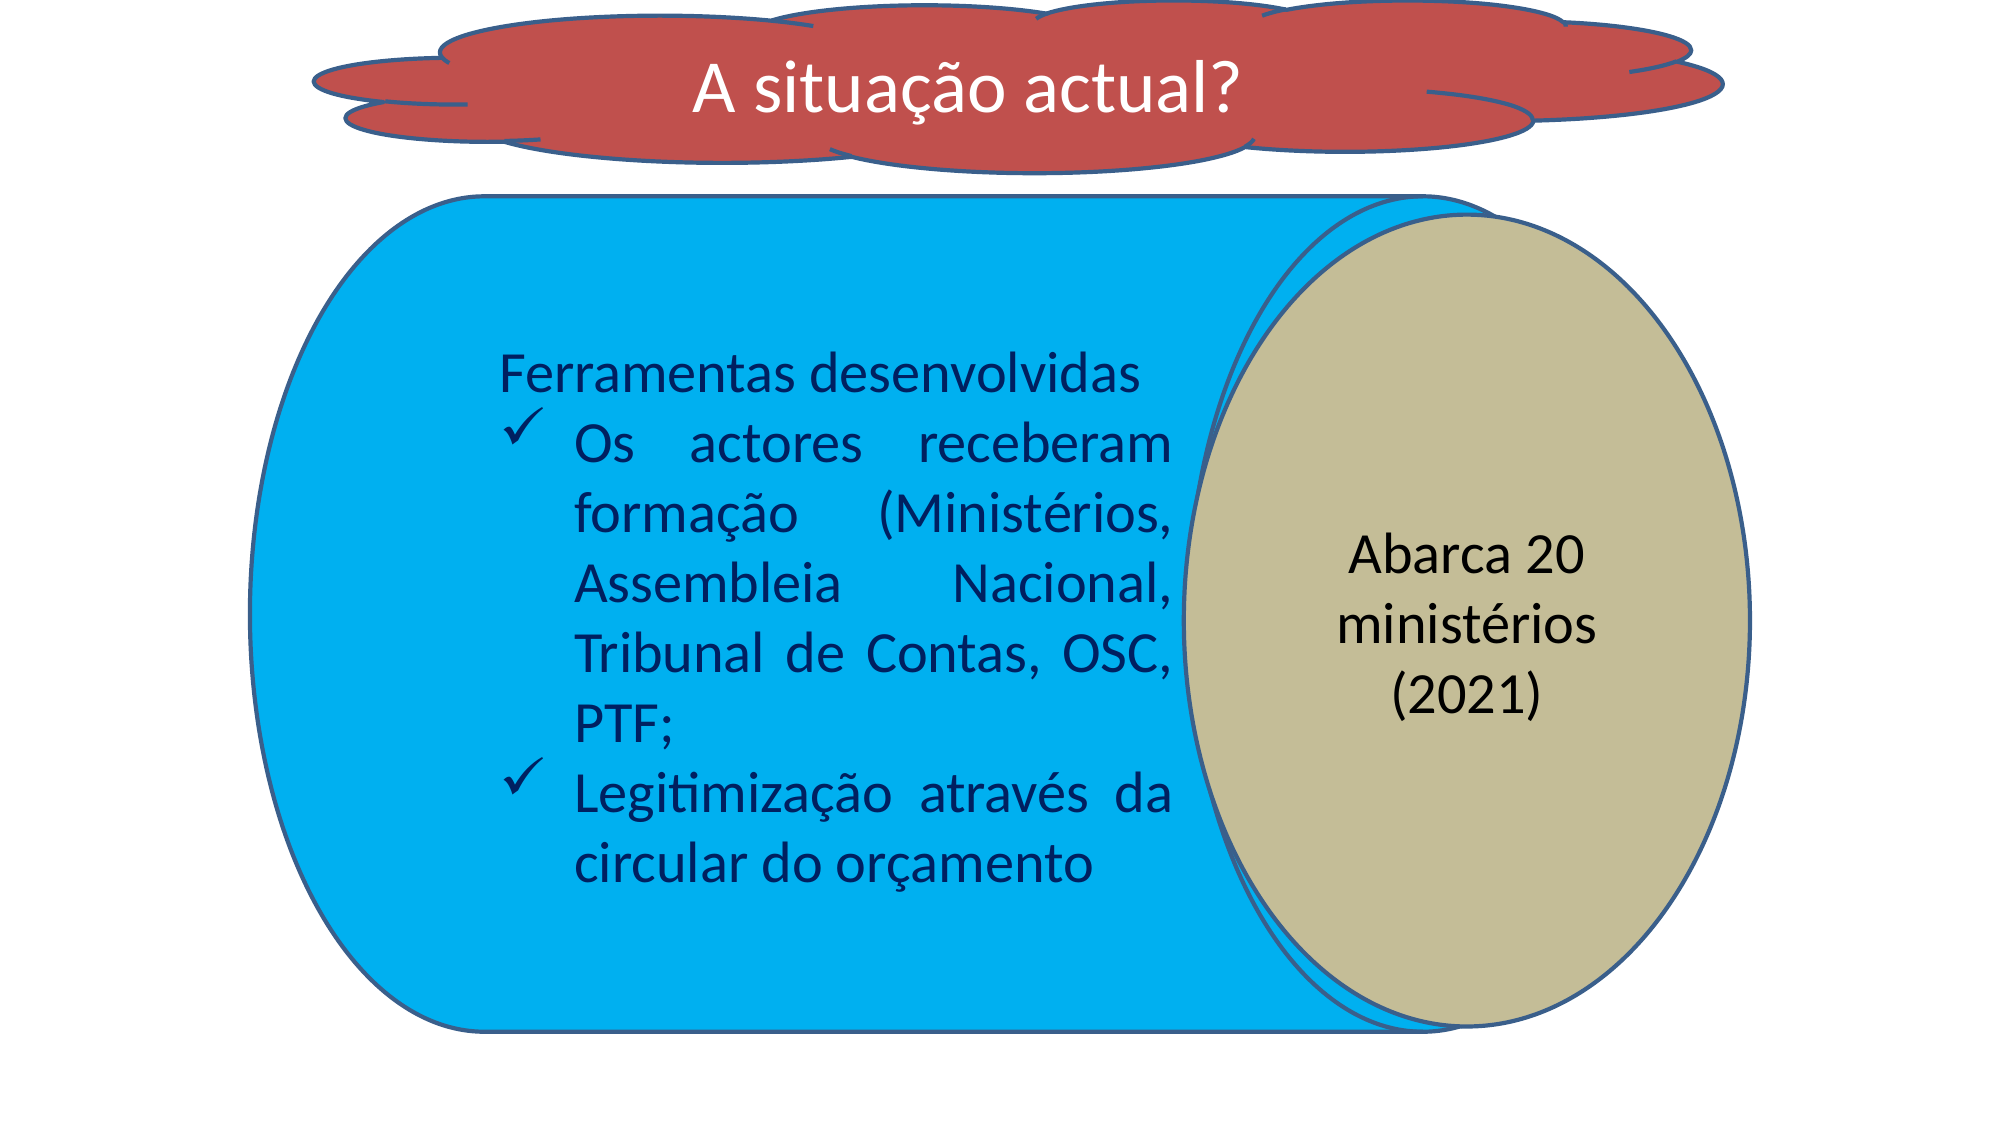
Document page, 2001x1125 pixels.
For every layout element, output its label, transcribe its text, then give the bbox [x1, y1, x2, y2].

text_box A situação actual? [311, 0, 1725, 176]
text_box Abarca 20 ministérios (2021) [1181, 212, 1753, 1029]
text_box Ferramentas desenvolvidas Os actores receberam formação (Ministérios, Assembleia Nacional, Tribunal de Contas, OSC, PTF; Legitimização através da circular do orçamento [247, 194, 1495, 1034]
